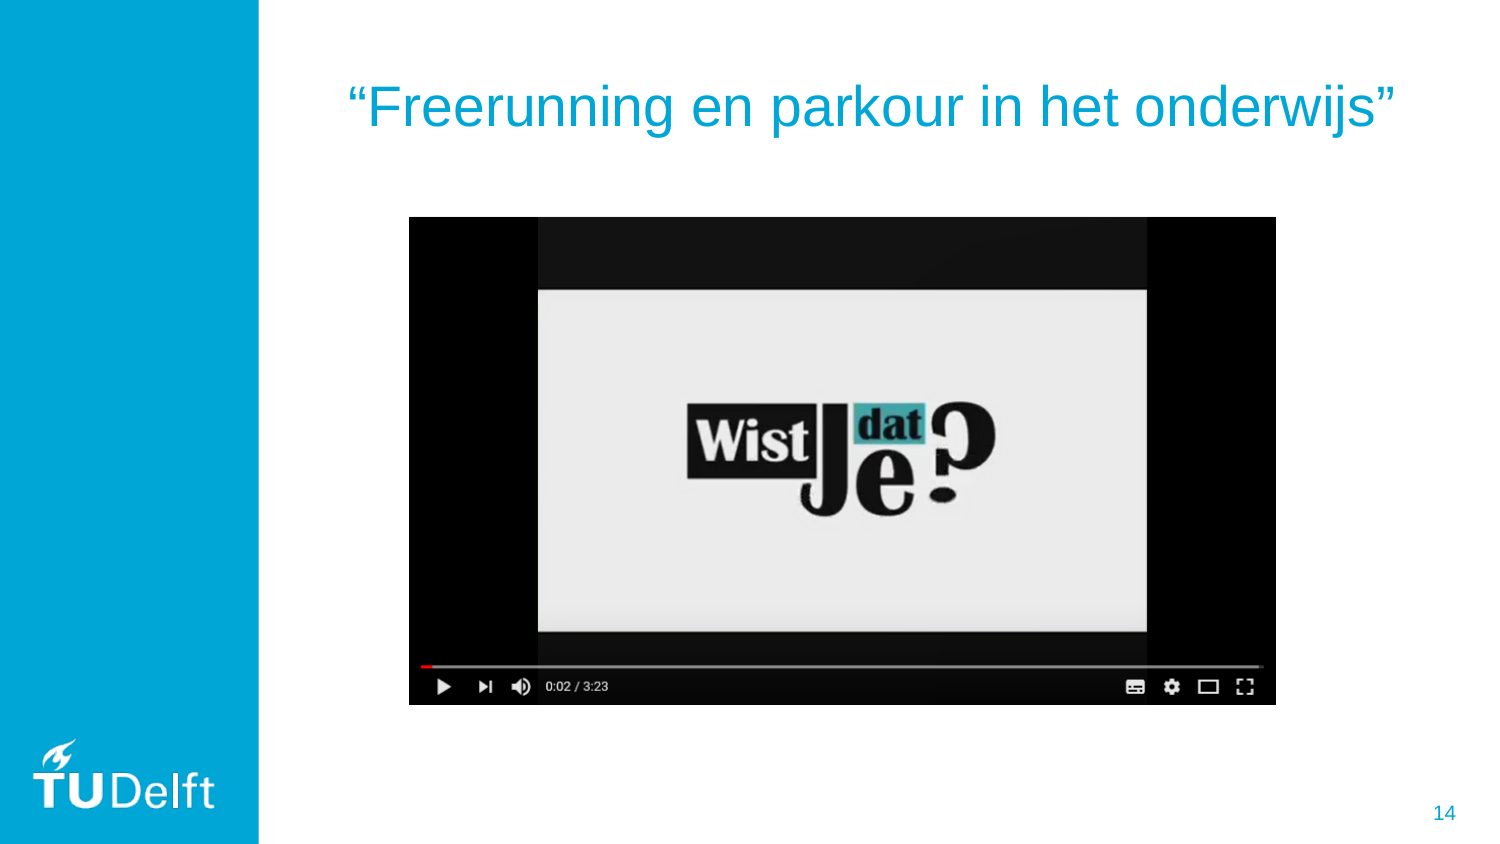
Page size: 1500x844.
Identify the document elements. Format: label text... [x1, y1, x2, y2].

picture [408, 216, 1276, 705]
title “Freerunning en parkour in het onderwijs” [289, 33, 1455, 175]
